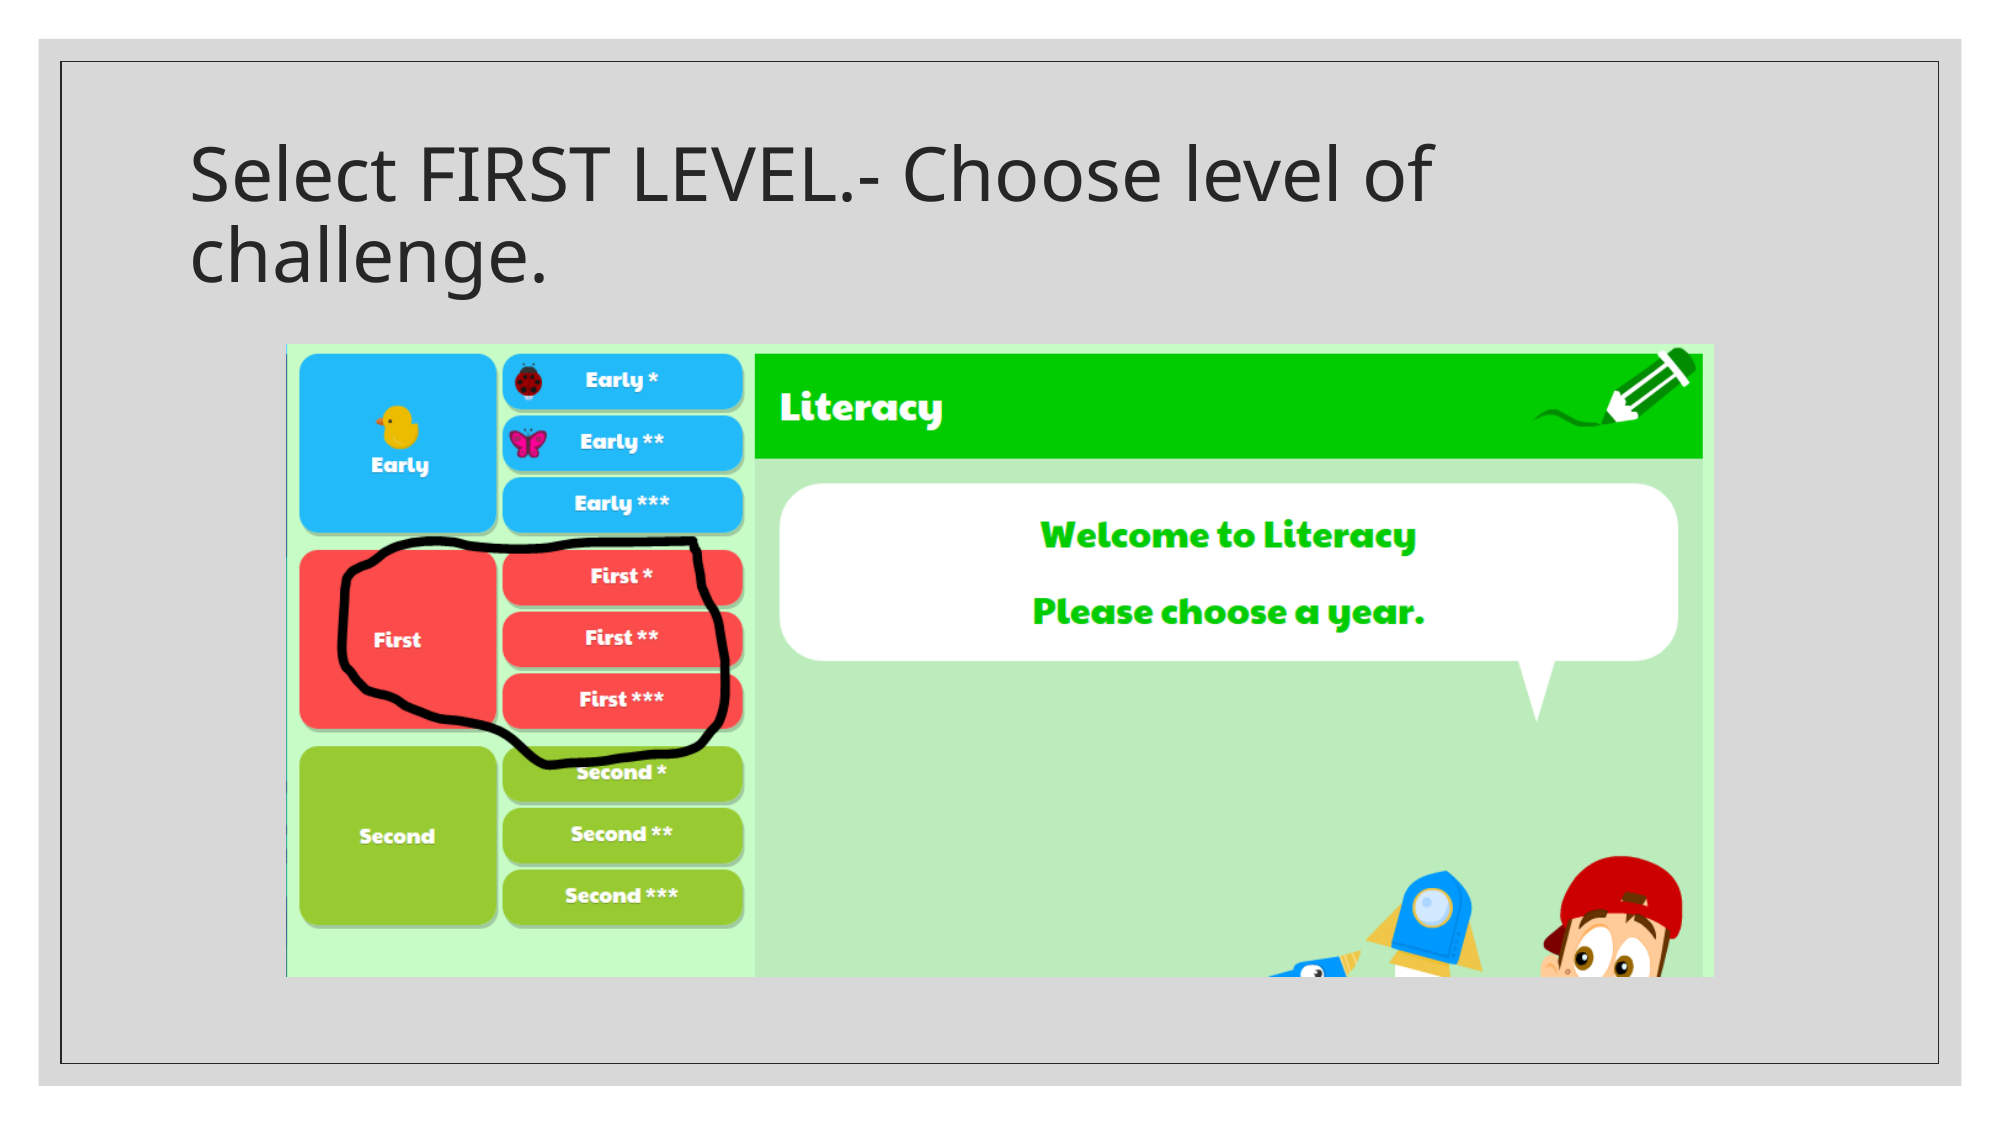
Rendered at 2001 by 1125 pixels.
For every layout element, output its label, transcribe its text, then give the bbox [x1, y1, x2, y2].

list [285, 344, 1714, 977]
title Select FIRST LEVEL.- Choose level of challenge. [174, 105, 1825, 331]
